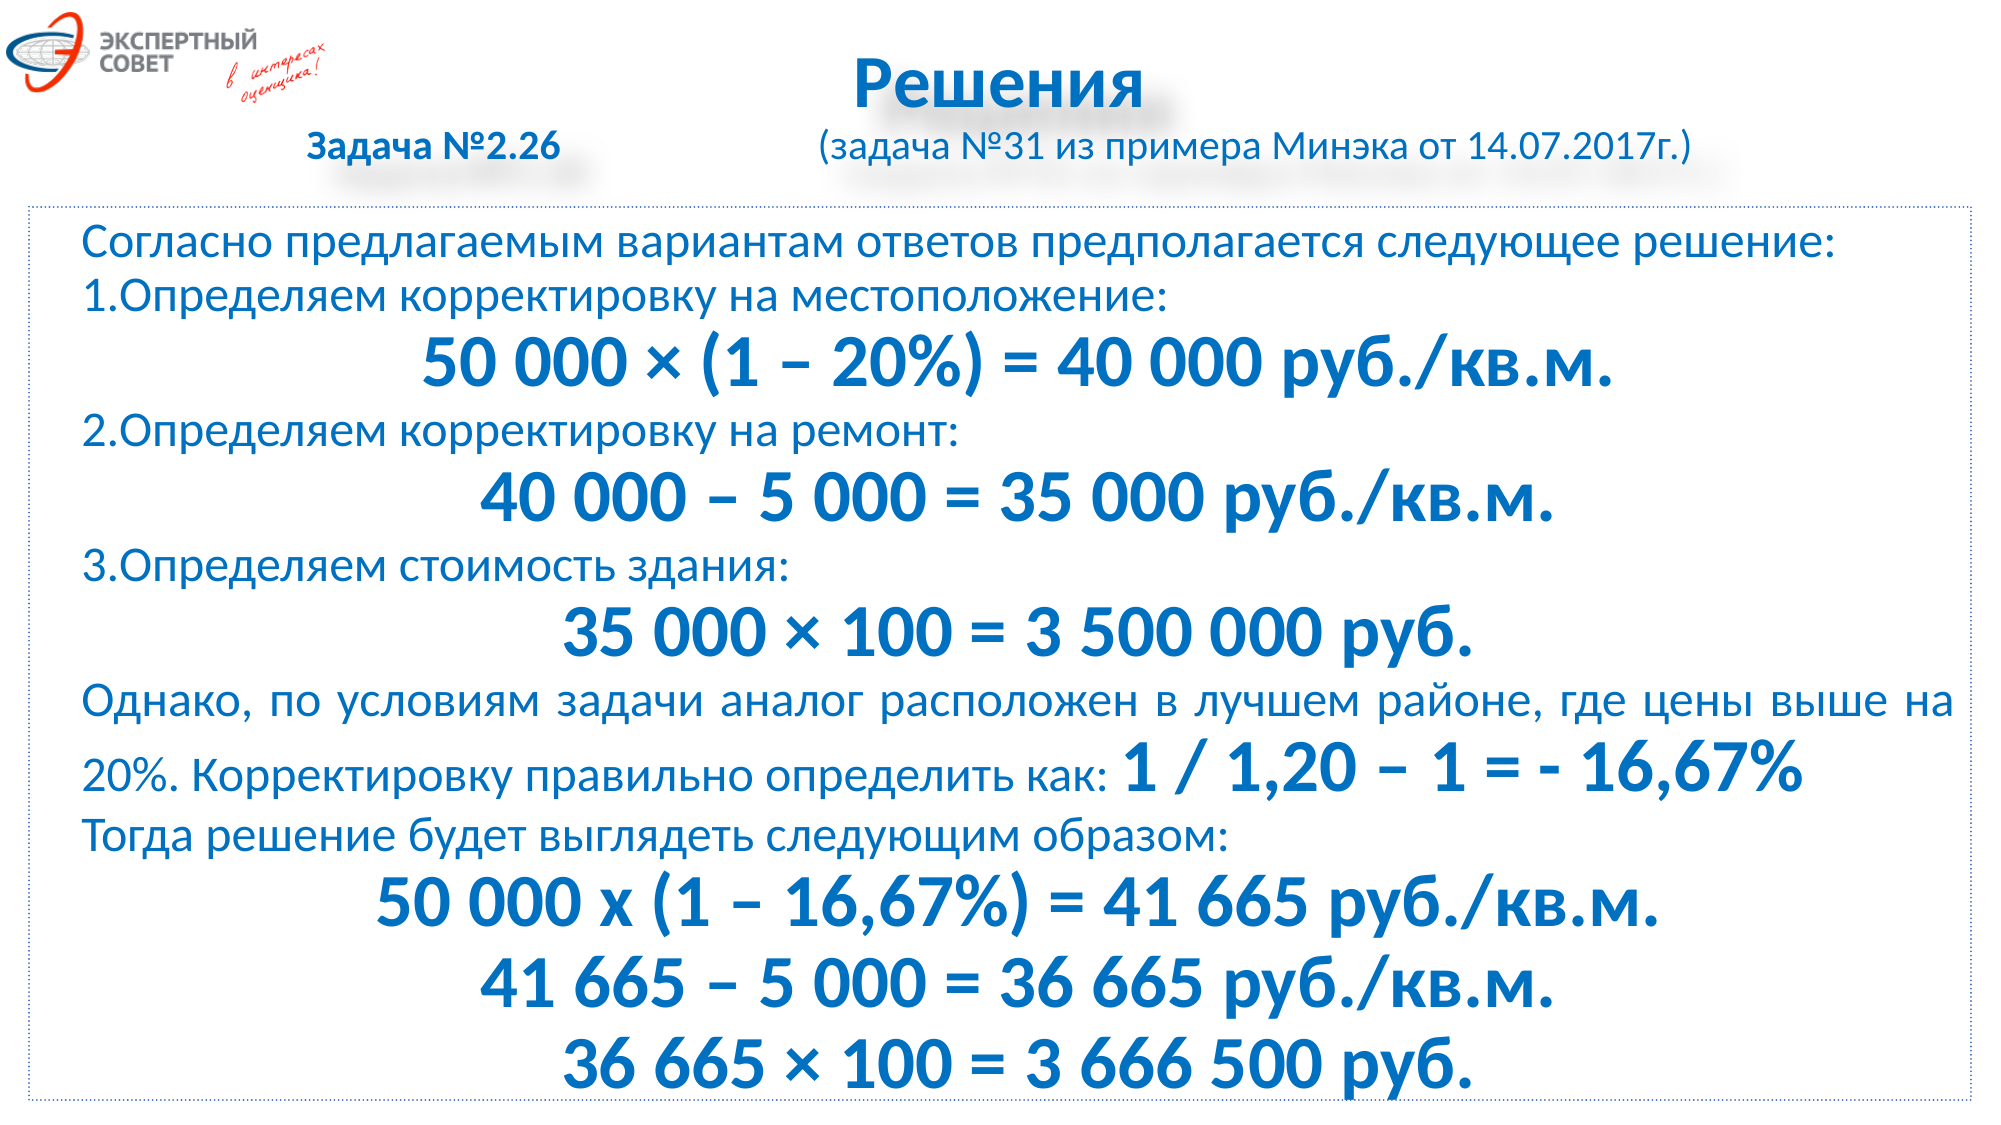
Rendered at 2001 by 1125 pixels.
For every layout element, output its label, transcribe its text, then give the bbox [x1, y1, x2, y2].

picture [4, 10, 329, 106]
list Согласно предлагаемым вариантам ответов предполагается следующее решение: 1.Определяем корректировку на местоположение: 50 000 × (1 – 20%) = 40 000 руб./кв.м. 2.Определяем корректировку на ремонт: 40 000 – 5 000 = 35 000 руб./кв.м. 3.Определяем стоимость здания: 35 000 × 100 = 3 500 000 руб. Однако, по условиям задачи аналог расположен в лучшем районе, где цены выше на 20%. Корректировку правильно определить как: 1 / 1,20 – 1 = - 16,67% Тогда решение будет выглядеть следующим образом: 50 000 х (1 – 16,67%) = 41 665 руб./кв.м. 41 665 – 5 000 = 36 665 руб./кв.м. 36 665 × 100 = 3 666 500 руб. [28, 206, 1971, 1100]
title Решения Задача №2.26 (задача №31 из примера Минэка от 14.07.2017г.) [137, 32, 1863, 179]
